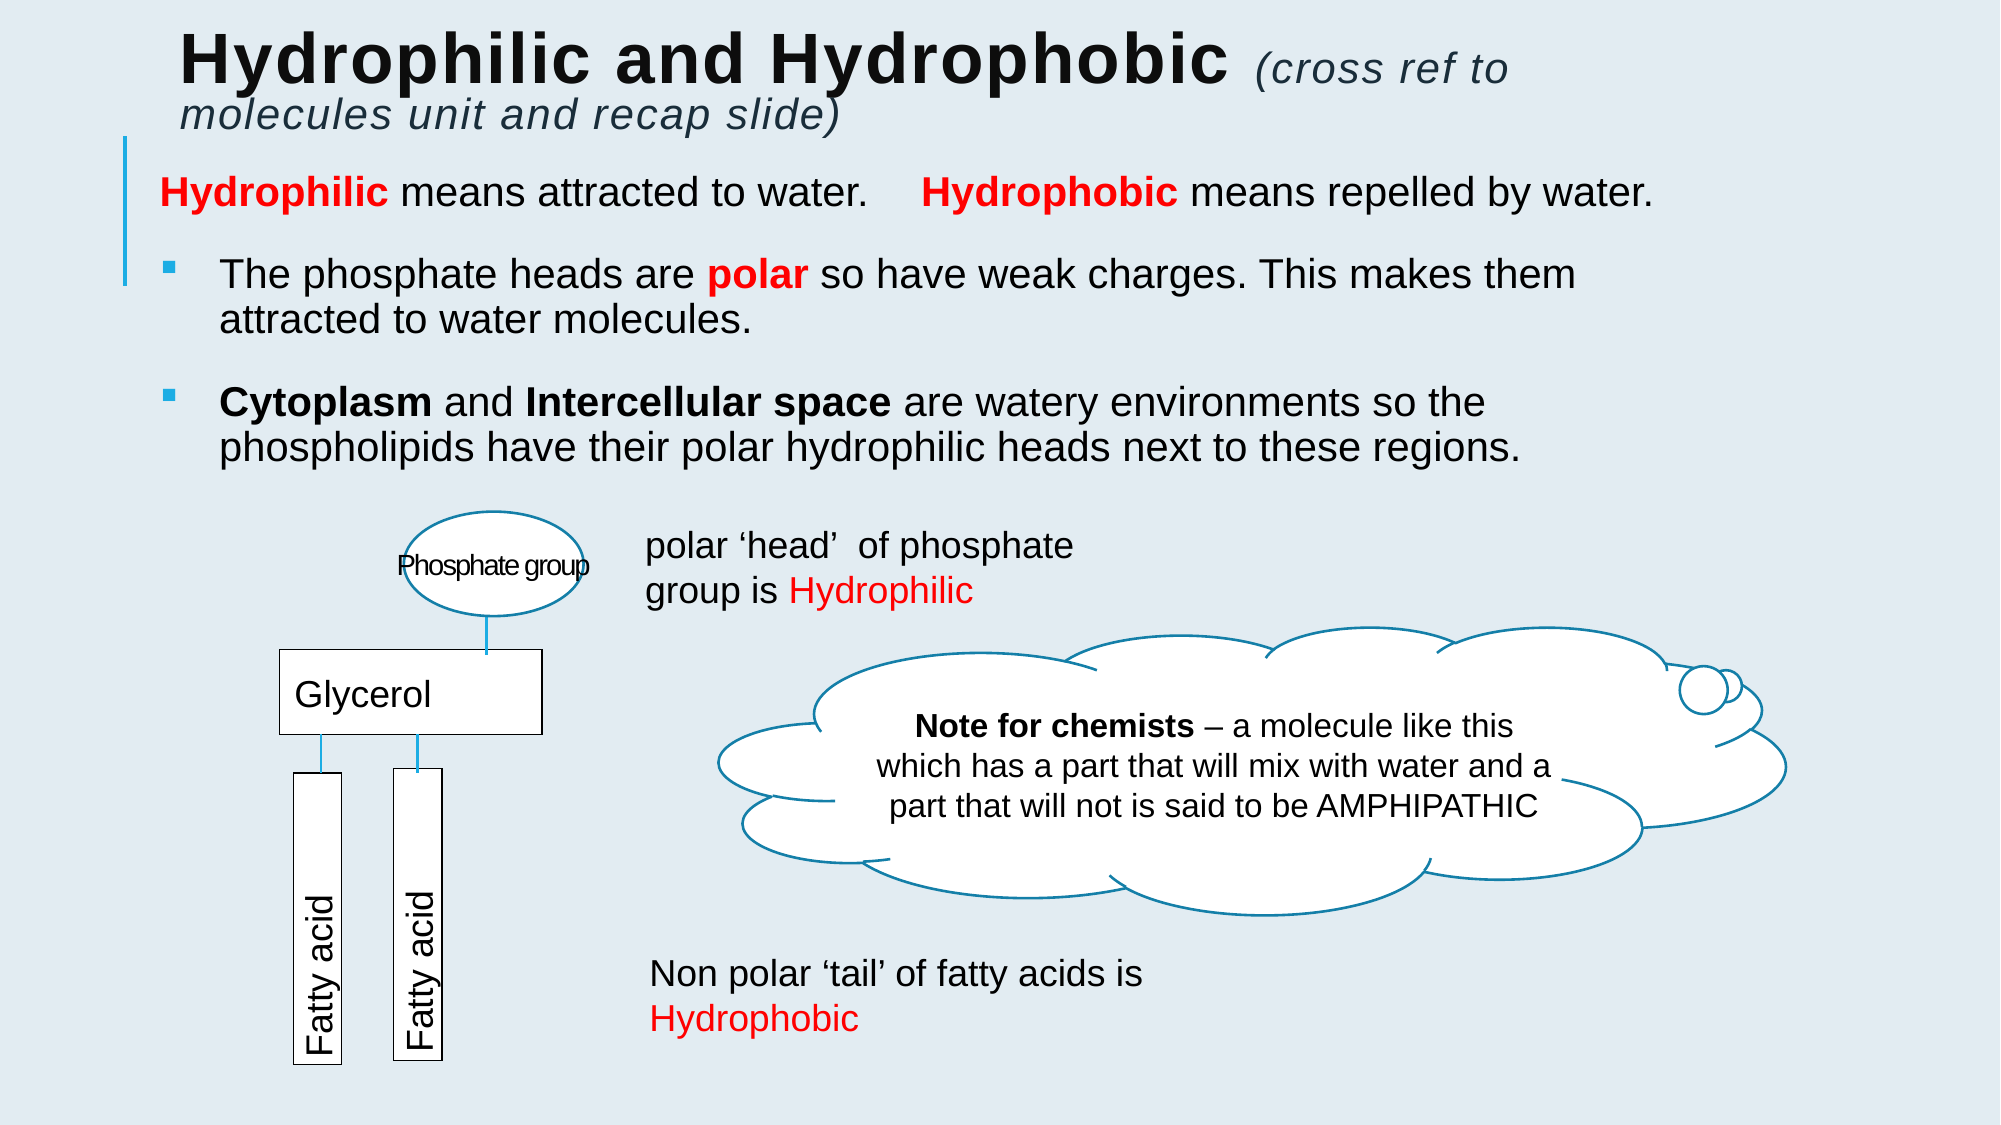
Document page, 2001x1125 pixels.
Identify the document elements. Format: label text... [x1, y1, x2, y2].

list Hydrophilic means attracted to water. Hydrophobic means repelled by water. The phosphate heads are polar so have weak charges. This makes them attracted to water molecules. Cytoplasm and Intercellular space are watery environments so the phospholipids have their polar hydrophilic heads next to these regions. [152, 162, 1733, 1125]
text_box Non polar ‘tail’ of fatty acids is Hydrophobic [634, 941, 1186, 1047]
text_box polar ‘head’ of phosphate group is Hydrophilic [630, 513, 1182, 619]
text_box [279, 511, 584, 1065]
title Hydrophilic and Hydrophobic (cross ref to molecules unit and recap slide) [164, 20, 1700, 146]
text_box Note for chemists – a molecule like this which has a part that will mix with water and a part that will not is said to be AMPHIPATHIC [717, 626, 1788, 917]
